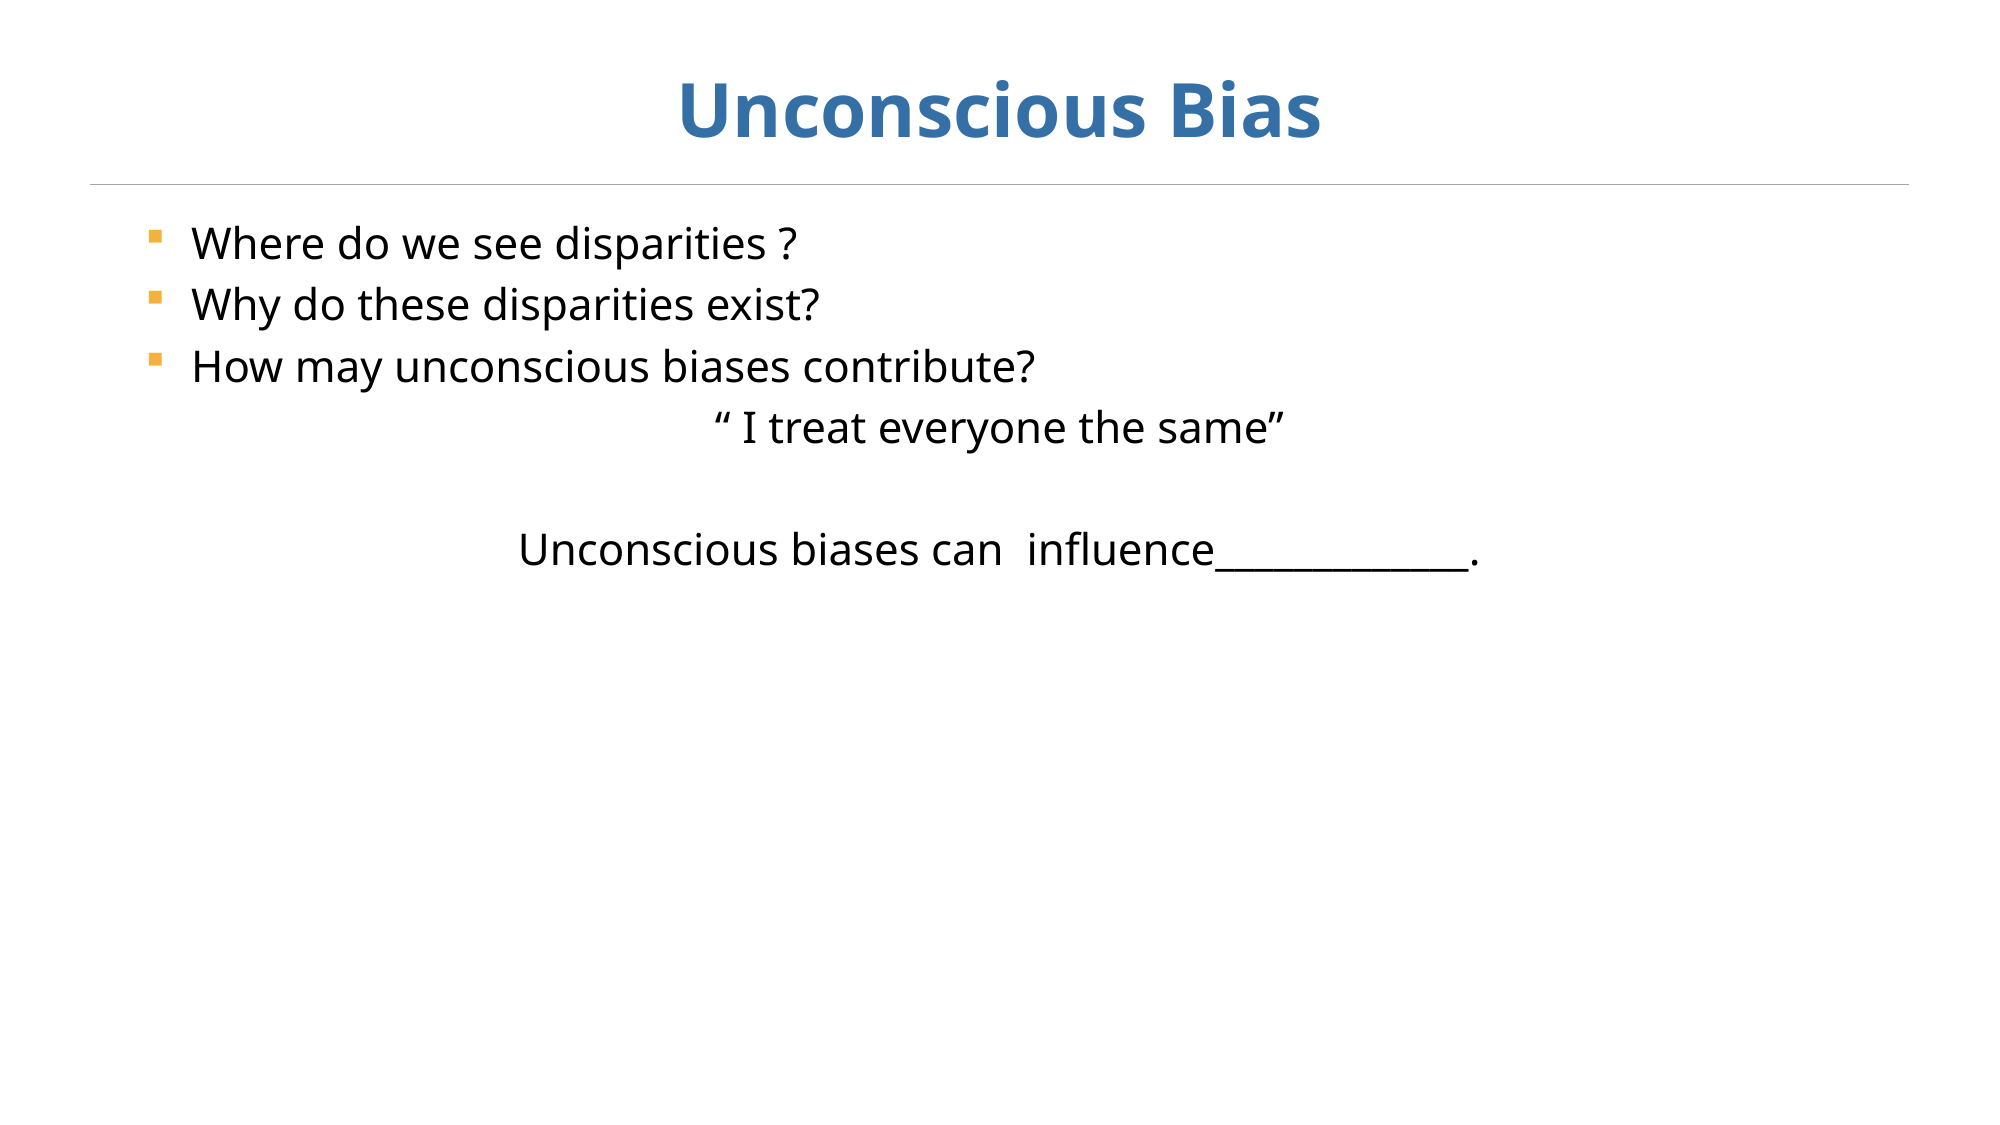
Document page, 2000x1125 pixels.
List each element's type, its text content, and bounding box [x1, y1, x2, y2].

list Where do we see disparities ? Why do these disparities exist? How may unconscious biases contribute? “ I treat everyone the same” Unconscious biases can influence_____________. [145, 205, 1854, 1021]
title Unconscious Bias [90, 49, 1910, 167]
